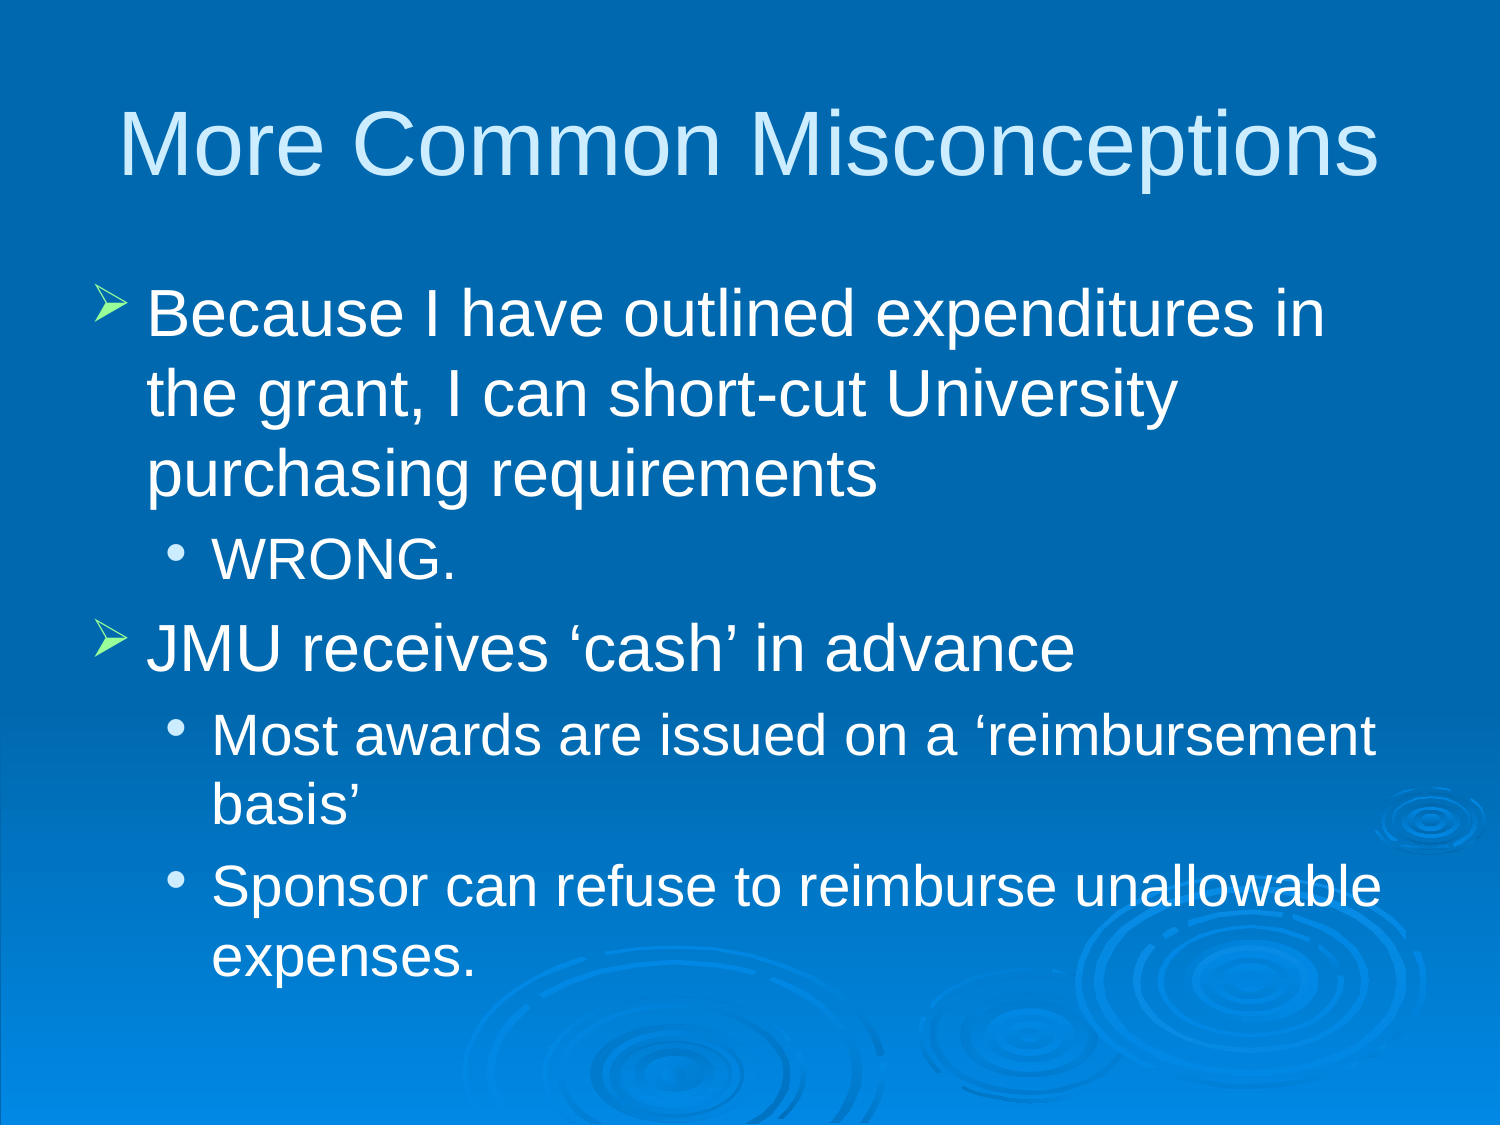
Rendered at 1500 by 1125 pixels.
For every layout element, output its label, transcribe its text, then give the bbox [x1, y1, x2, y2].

list Because I have outlined expenditures in the grant, I can short-cut University purchasing requirements WRONG. JMU receives ‘cash’ in advance Most awards are issued on a ‘reimbursement basis’ Sponsor can refuse to reimburse unallowable expenses. [74, 262, 1426, 1006]
title More Common Misconceptions [74, 45, 1426, 233]
